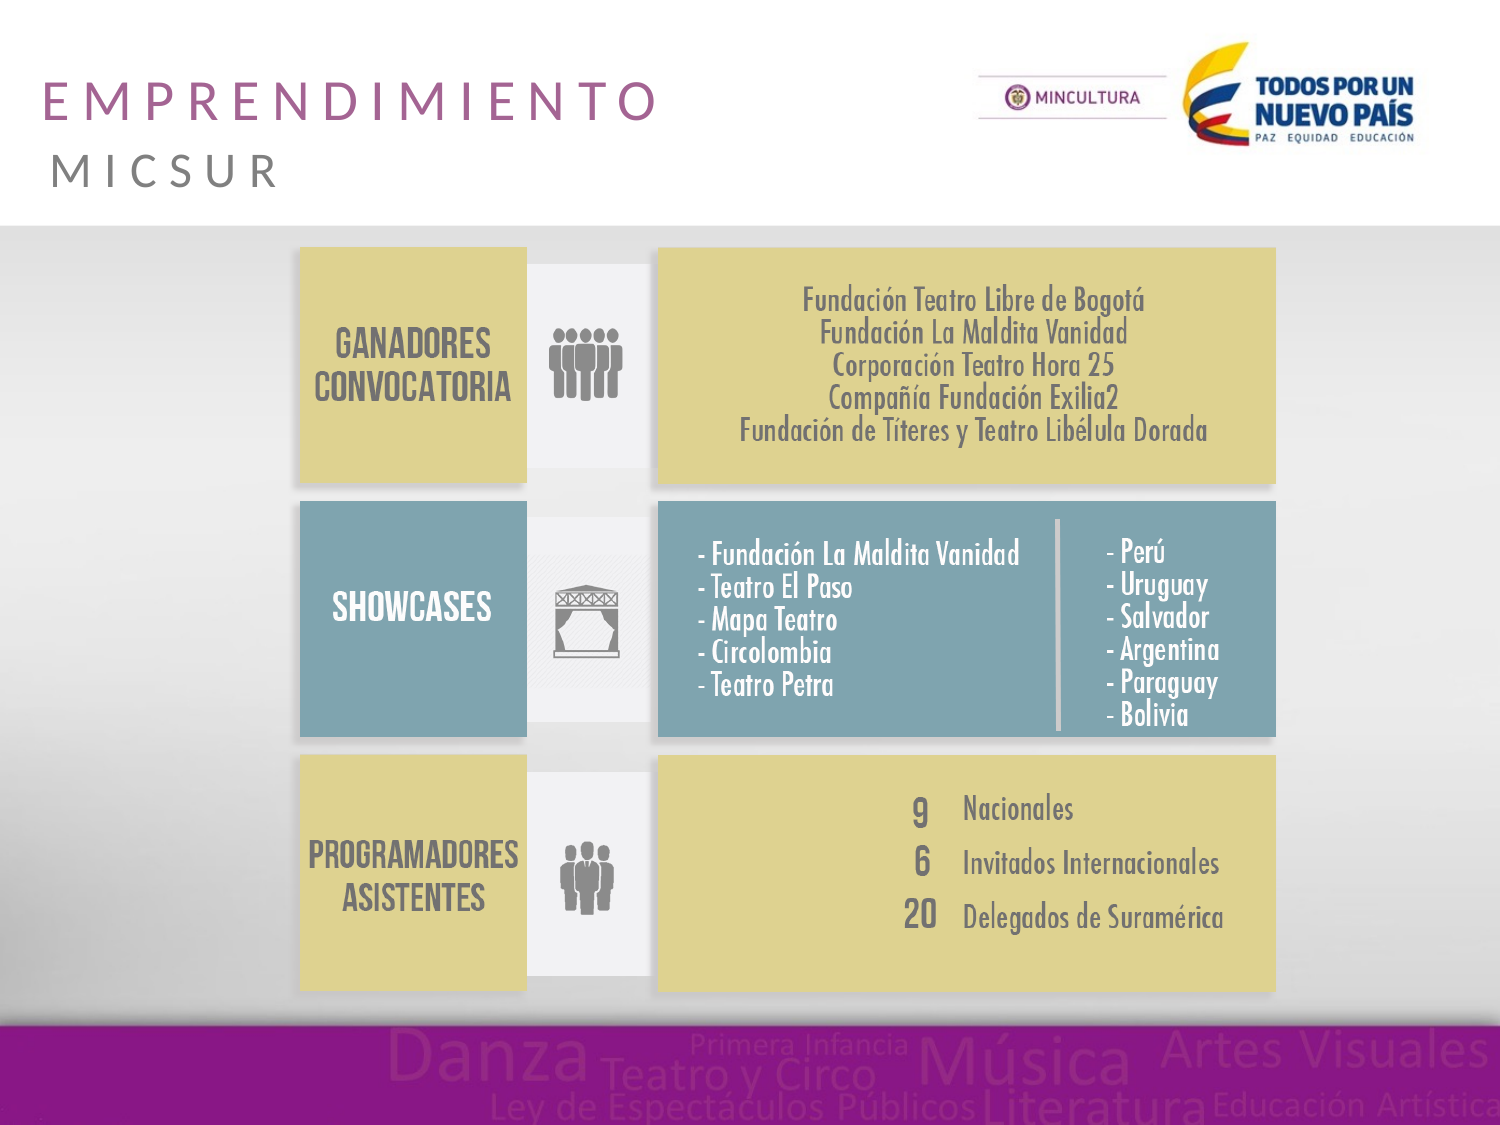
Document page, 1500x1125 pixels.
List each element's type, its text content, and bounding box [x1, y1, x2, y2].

text_box MICSUR [0, 135, 648, 198]
text_box EMPRENDIMIENTO [41, 70, 1254, 133]
picture [0, 0, 1500, 1125]
